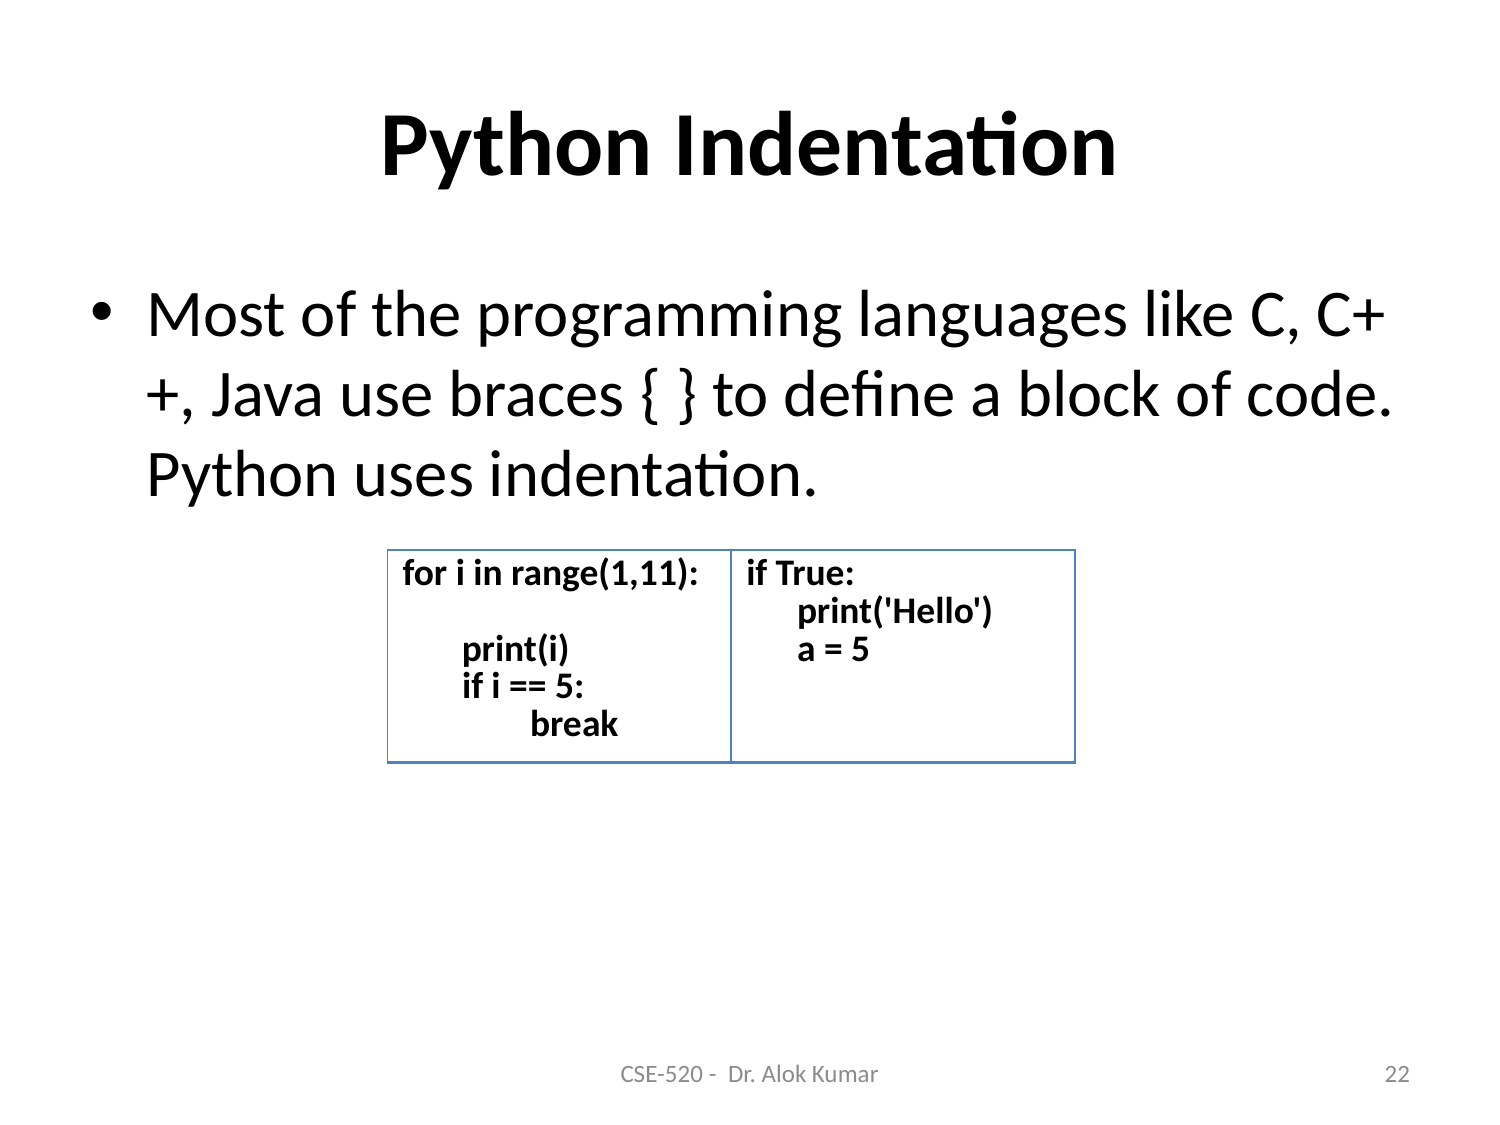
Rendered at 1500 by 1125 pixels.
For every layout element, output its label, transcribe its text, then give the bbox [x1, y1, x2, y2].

footer CSE-520 - Dr. Alok Kumar [512, 1042, 988, 1103]
table_header for i in range(1,11): print(i) if i == 5: break [388, 551, 730, 761]
table_header if True: print('Hello') a = 5 [732, 551, 1074, 761]
slide_number 22 [1074, 1042, 1425, 1103]
list Most of the programming languages like C, C++, Java use braces { } to define a block of code. Python uses indentation. [75, 262, 1425, 1005]
title Python Indentation [75, 45, 1425, 233]
